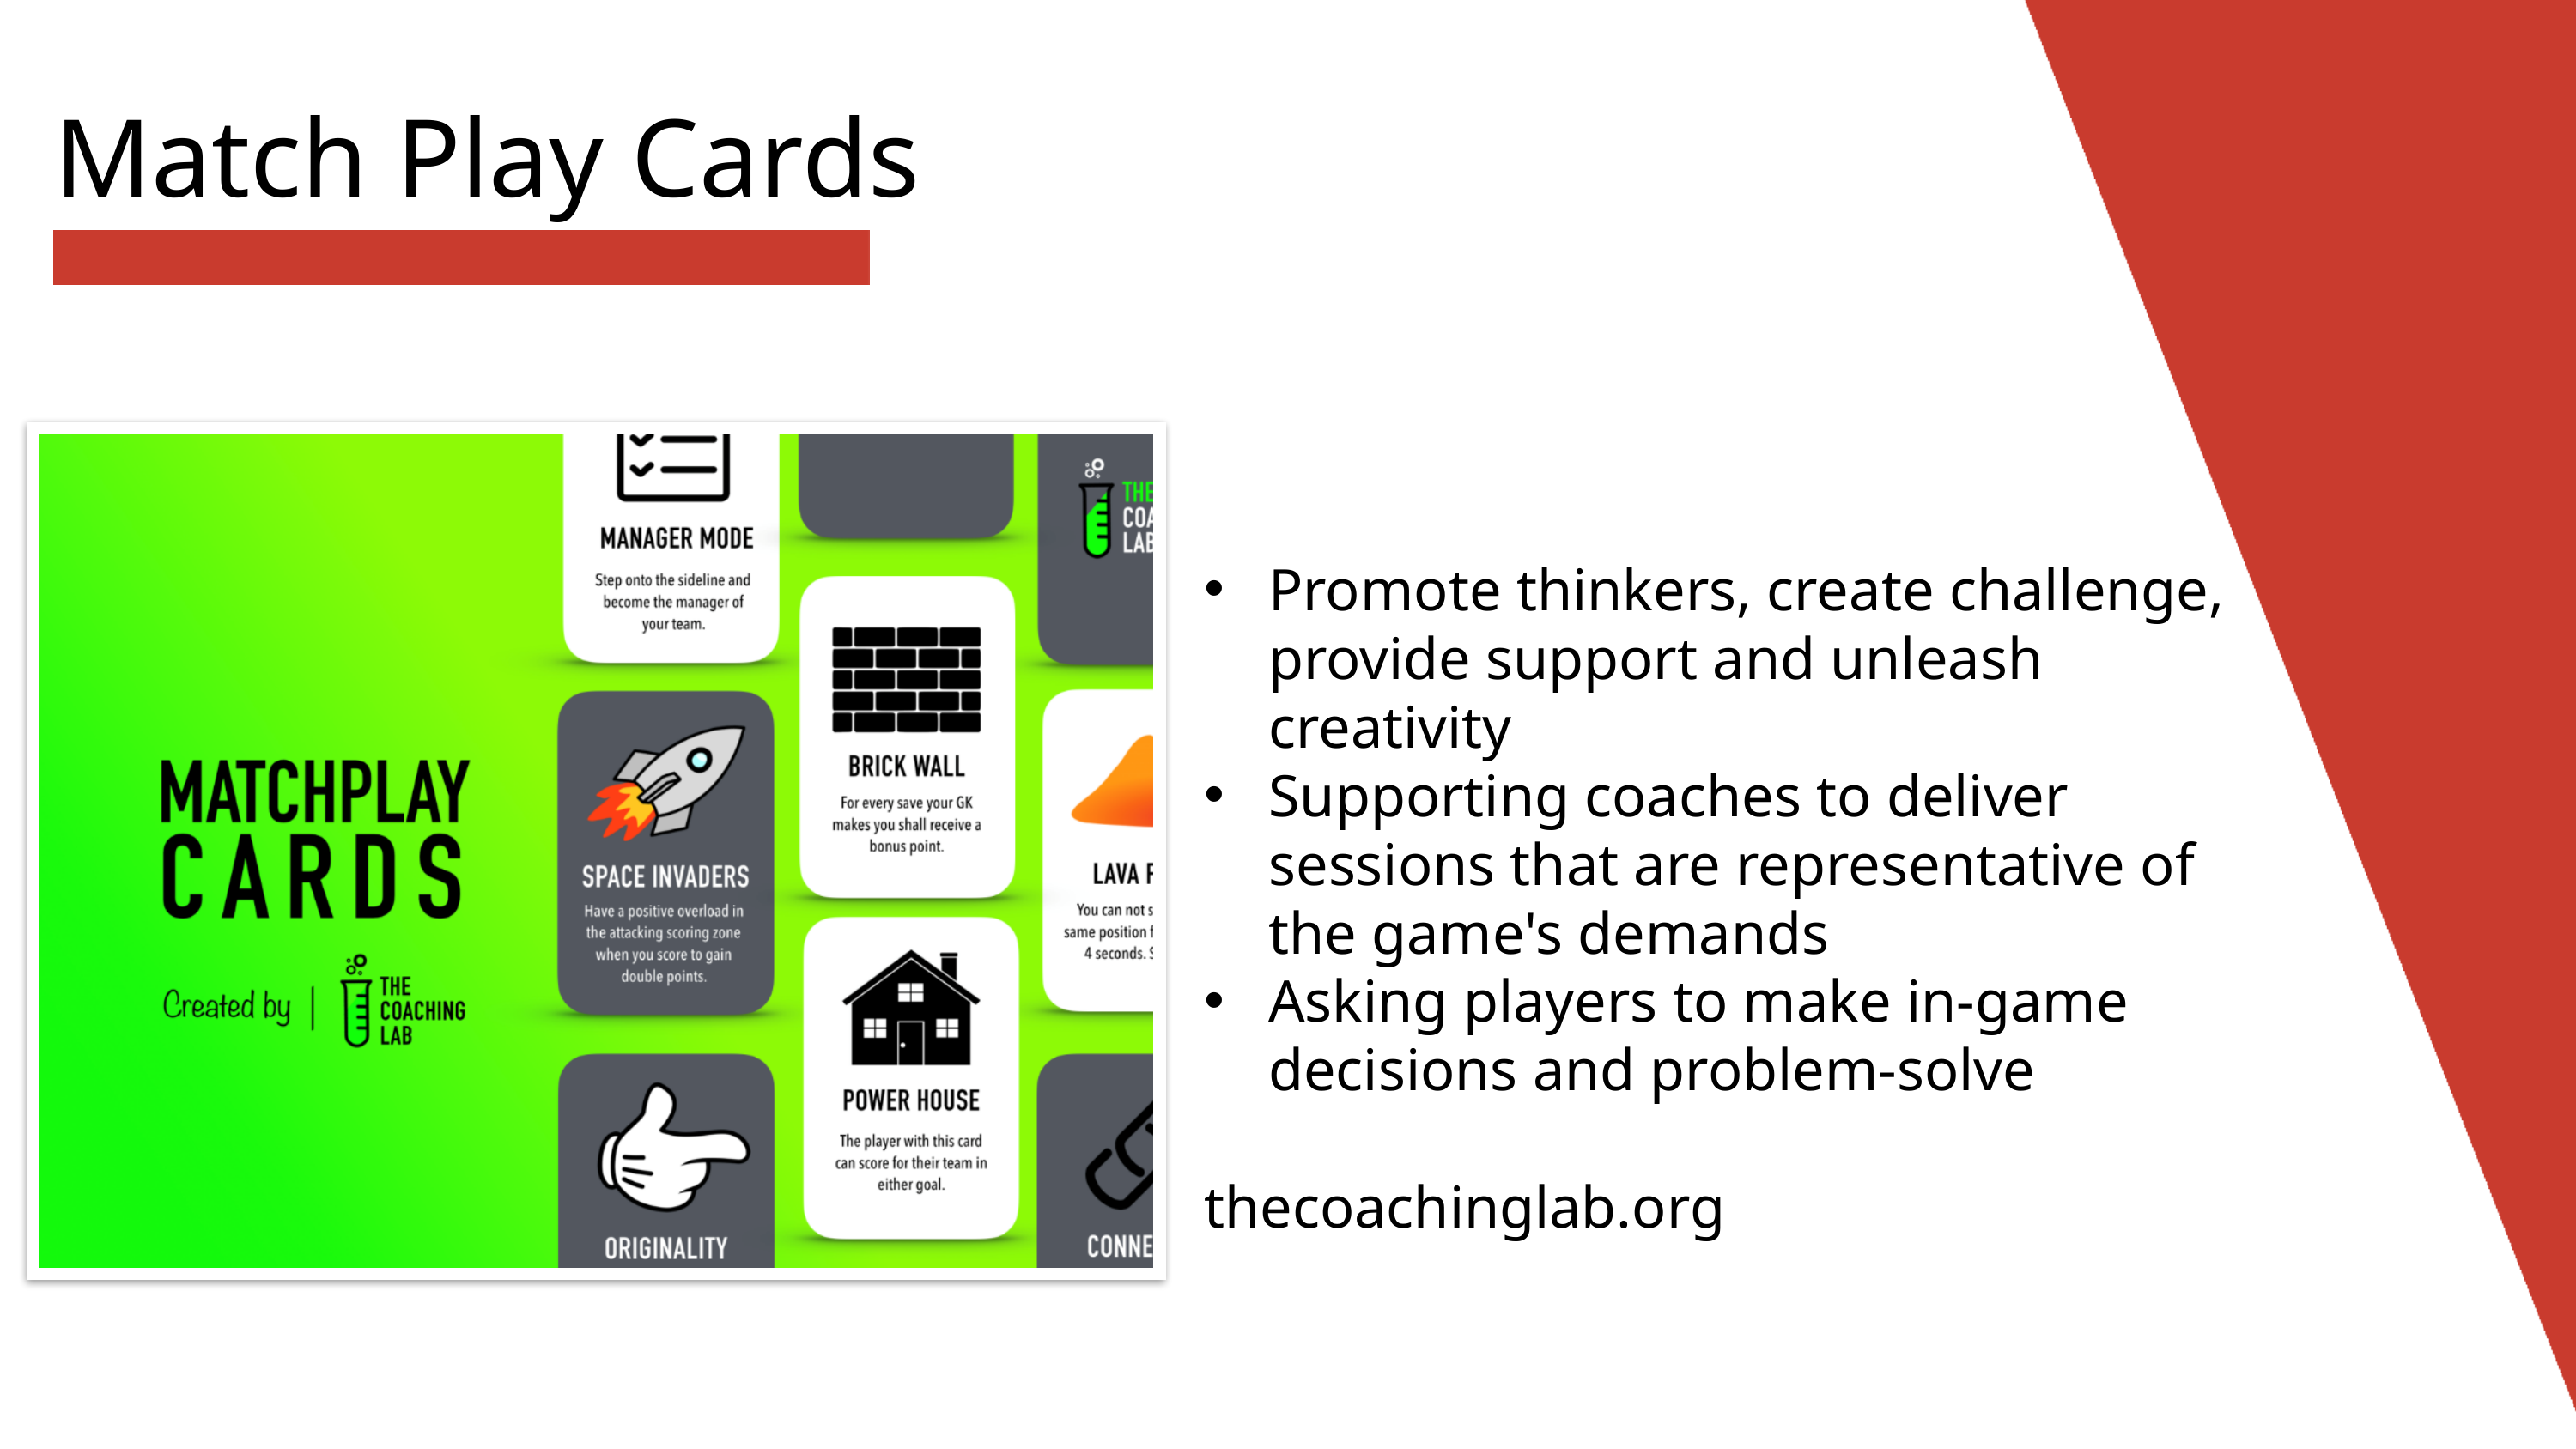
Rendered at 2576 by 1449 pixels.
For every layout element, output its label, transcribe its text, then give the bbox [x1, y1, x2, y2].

picture [39, 433, 1154, 1269]
text_box Promote thinkers, create challenge, provide support and unleash creativity Supporting coaches to deliver sessions that are representative of the game's demands Asking players to make in-game decisions and problem-solve thecoachinglab.org [1191, 547, 2251, 1246]
text_box Match Play Cards [41, 82, 1154, 204]
picture [53, 230, 870, 285]
picture [2026, 0, 2576, 1449]
